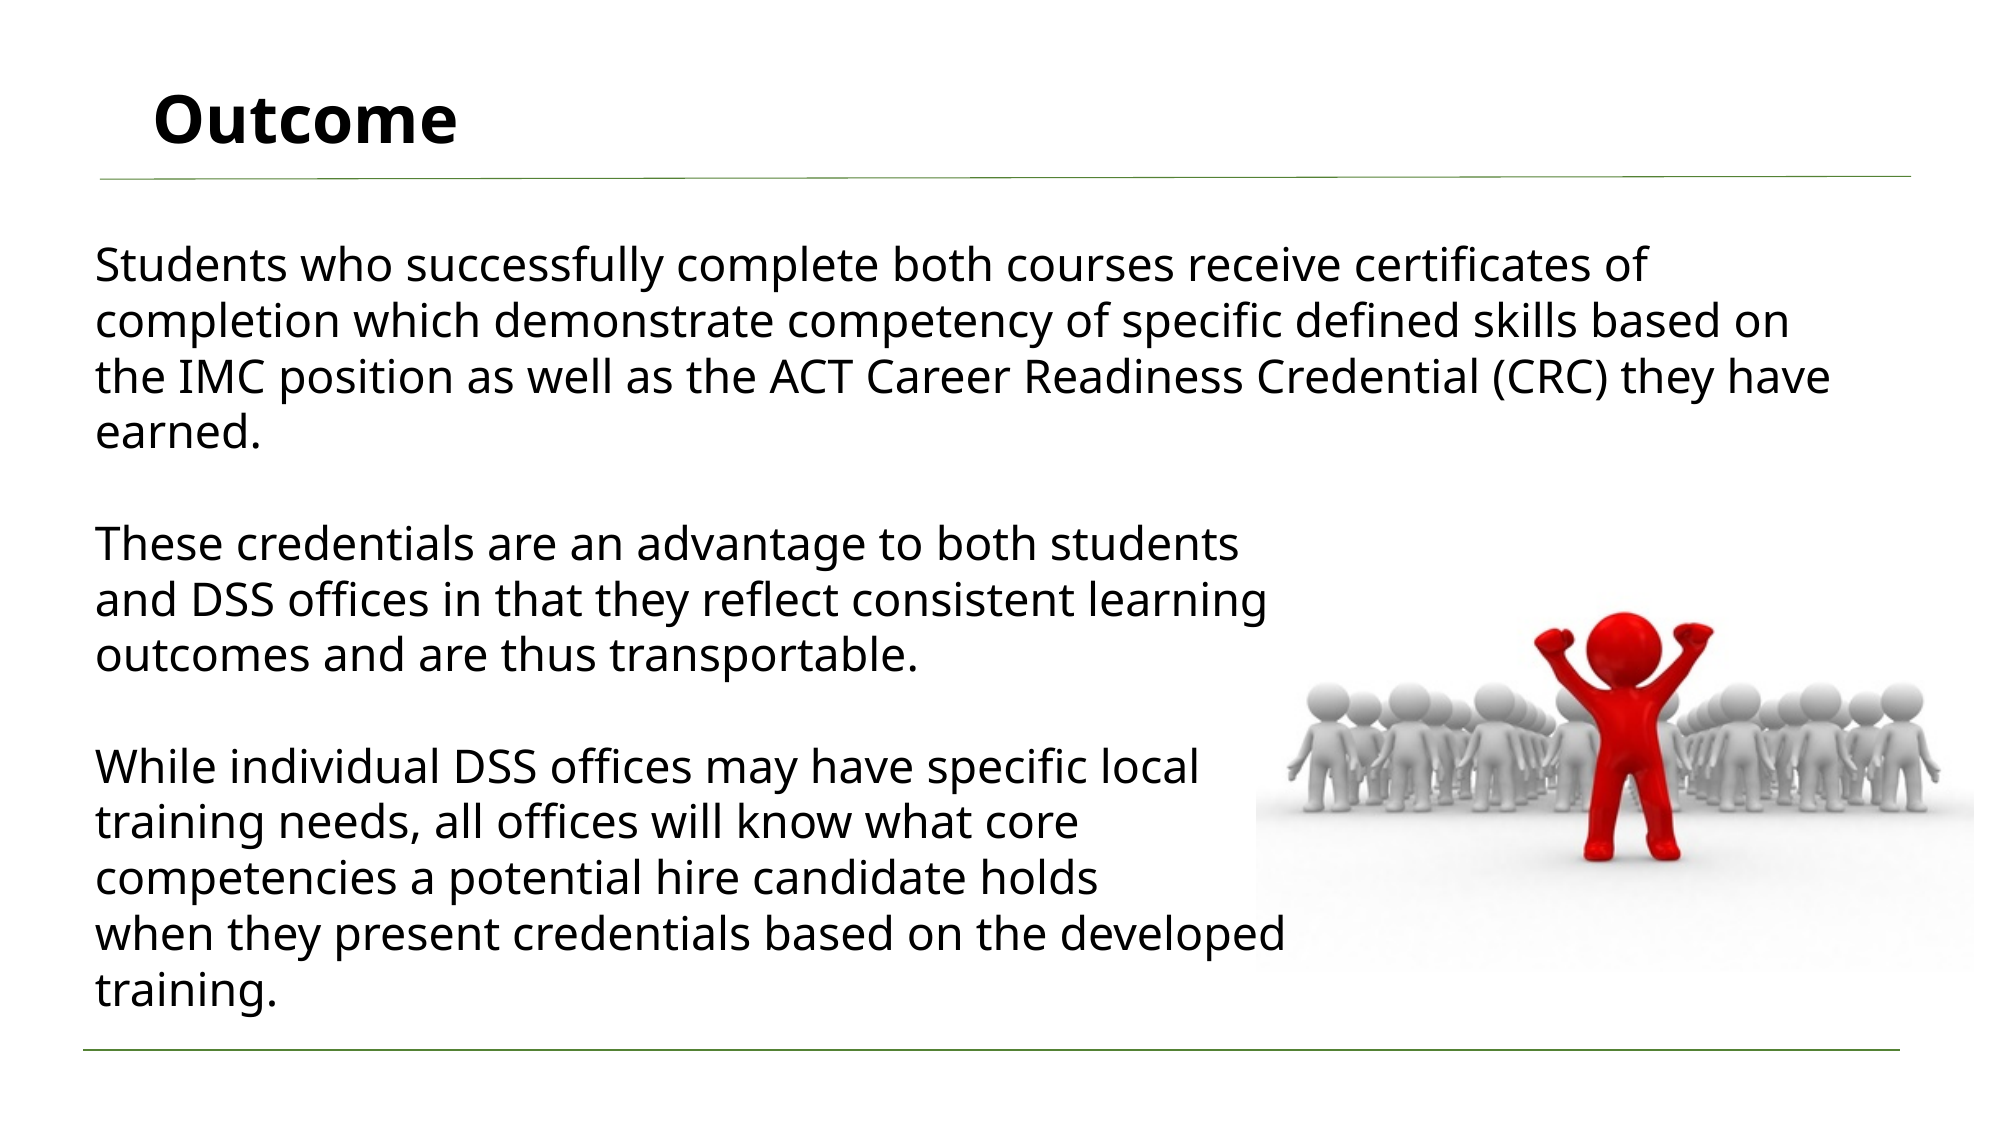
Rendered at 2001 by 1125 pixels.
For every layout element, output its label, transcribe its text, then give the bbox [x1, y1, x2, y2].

list Students who successfully complete both courses receive certificates of completion which demonstrate competency of specific defined skills based on the IMC position as well as the ACT Career Readiness Credential (CRC) they have earned. These credentials are an advantage to both students and DSS offices in that they reflect consistent learning outcomes and are thus transportable. While individual DSS offices may have specific local training needs, all offices will know what core competencies a potential hire candidate holds when they present credentials based on the developed training. [79, 227, 1852, 1024]
picture [1256, 543, 1974, 972]
title Outcome [137, 90, 1852, 153]
